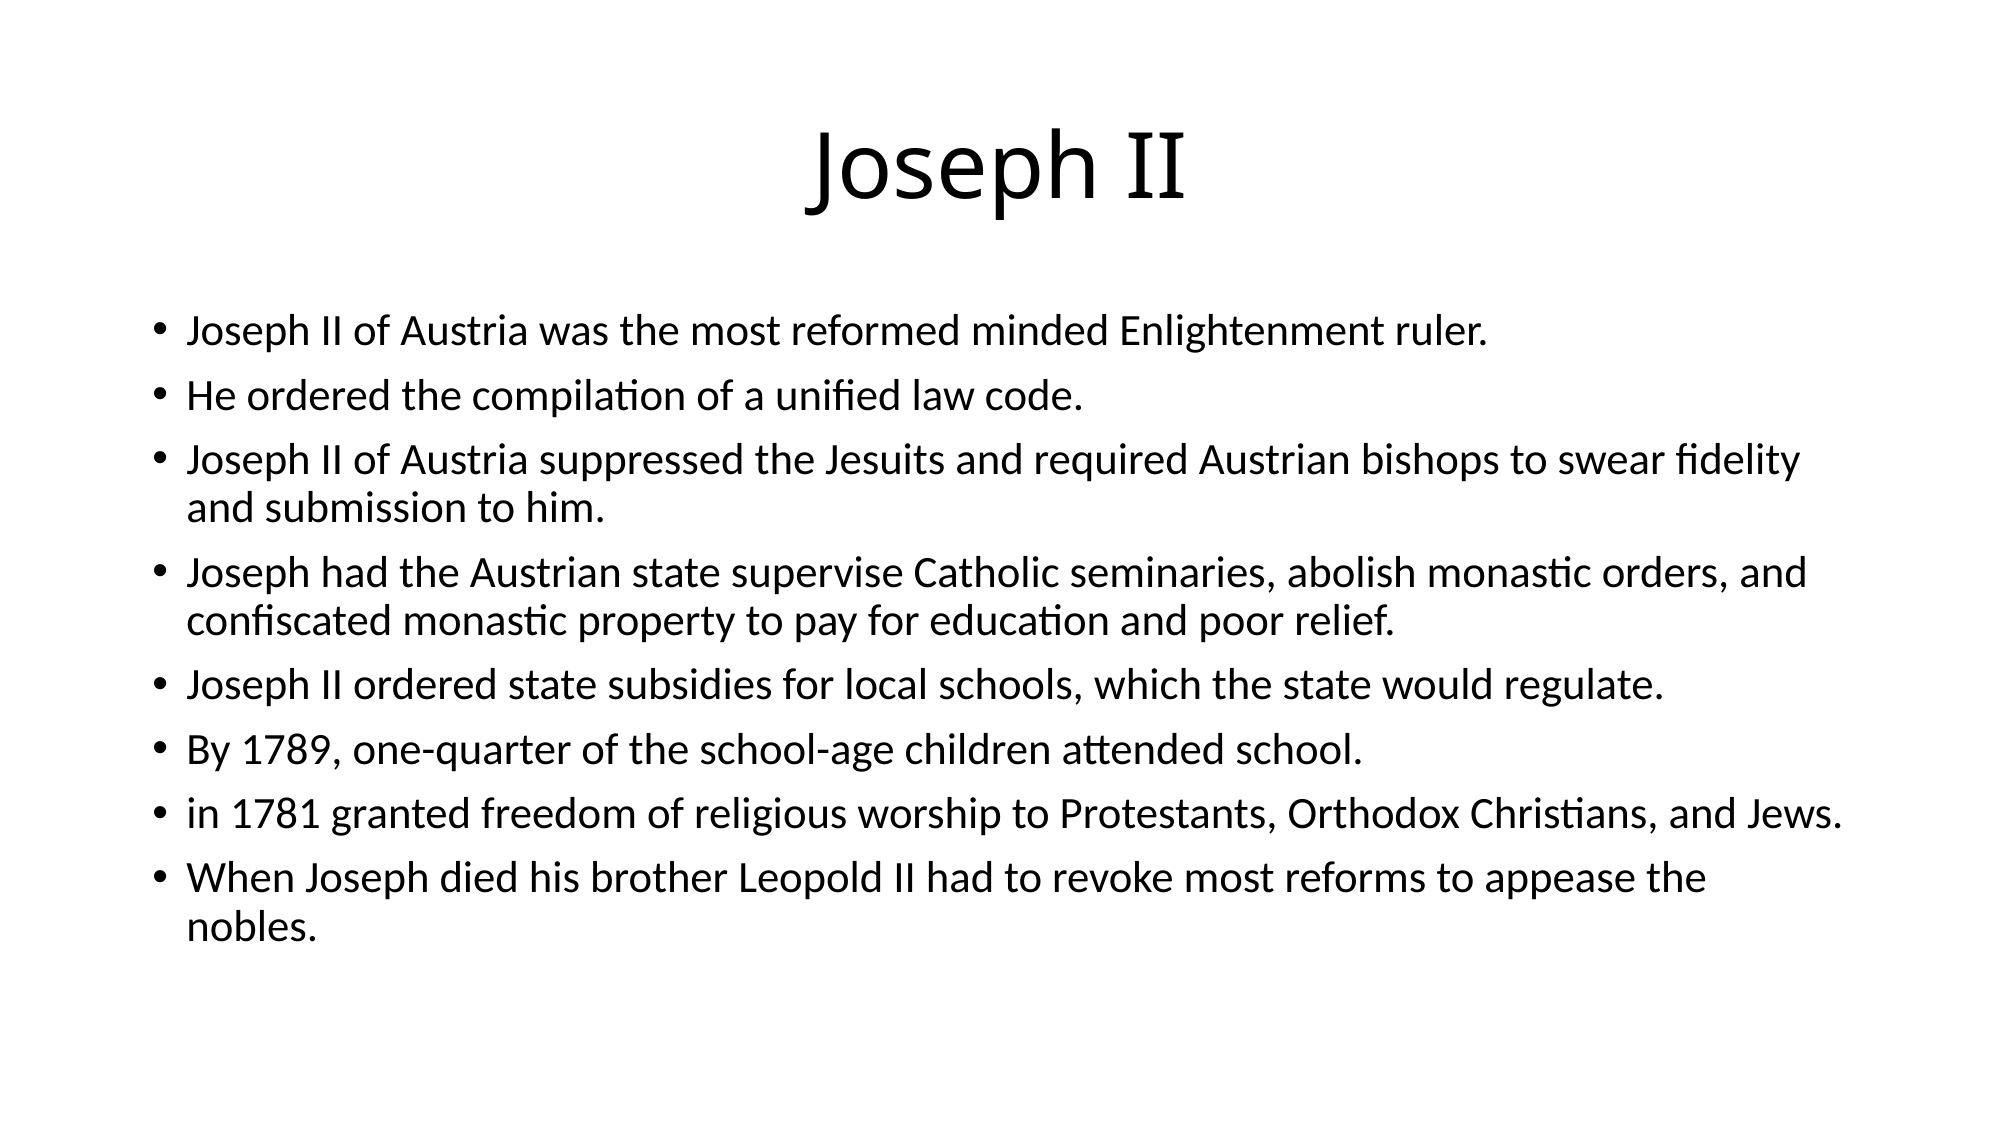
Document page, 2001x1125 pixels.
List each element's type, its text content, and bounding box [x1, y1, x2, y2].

title Joseph II [137, 59, 1863, 278]
list Joseph II of Austria was the most reformed minded Enlightenment ruler. He ordered the compilation of a unified law code. Joseph II of Austria suppressed the Jesuits and required Austrian bishops to swear fidelity and submission to him. Joseph had the Austrian state supervise Catholic seminaries, abolish monastic orders, and confiscated monastic property to pay for education and poor relief. Joseph II ordered state subsidies for local schools, which the state would regulate. By 1789, one-quarter of the school-age children attended school. in 1781 granted freedom of religious worship to Protestants, Orthodox Christians, and Jews. When Joseph died his brother Leopold II had to revoke most reforms to appease the nobles. [137, 299, 1863, 1014]
